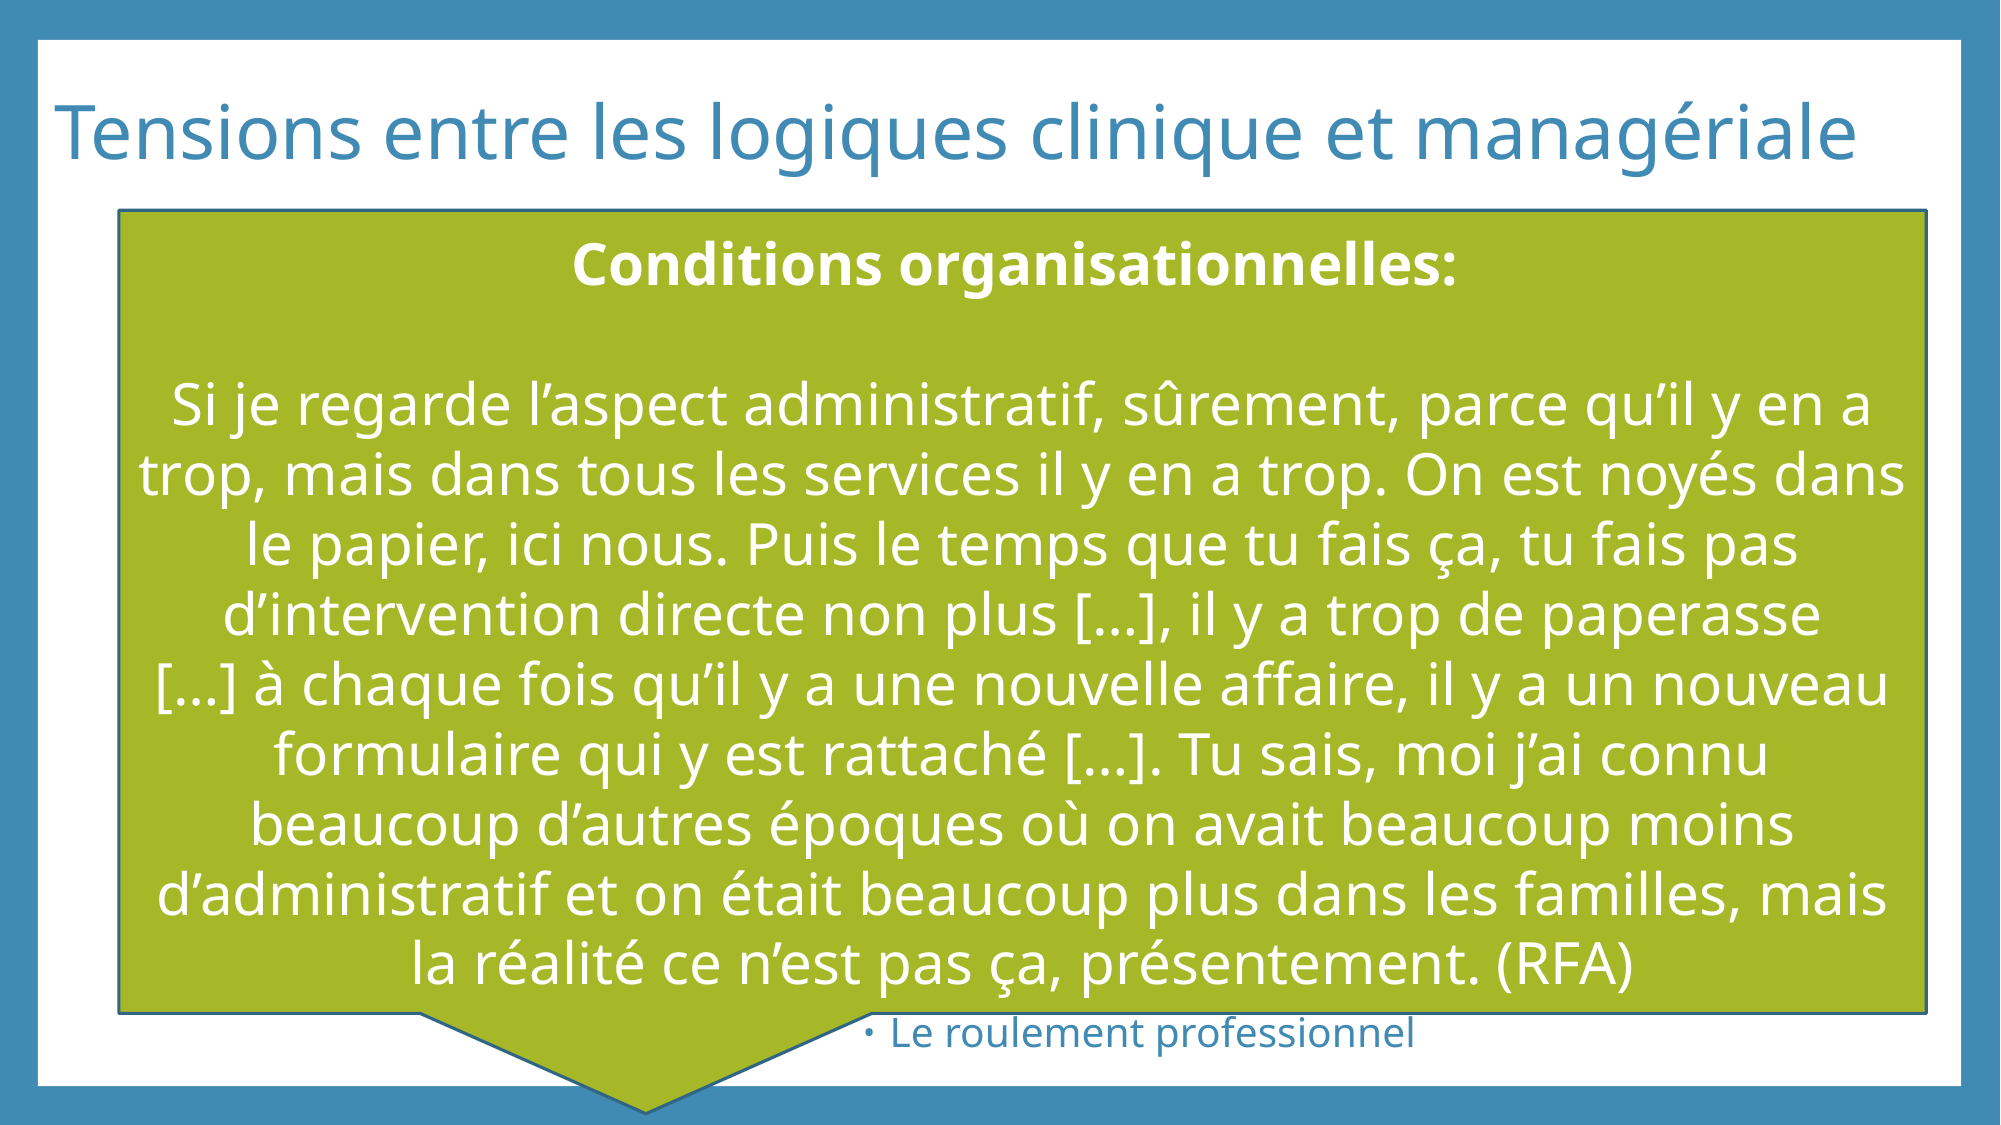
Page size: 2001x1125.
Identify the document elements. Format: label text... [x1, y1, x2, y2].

list Standardisation de la pratique Les balises sont nécessaires Rigidification de la pratique Réduction de la marge de manœuvre L’illusion de croire que la complexité peut être résolue par la simple application d’un protocole est possiblement dangereuse Conditions organisationnelles: La lourdeur des tâches administratives v/s le temps d’intervention Le peu d’espaces de réflexion collective et de supervision La pression du temps Les critères d’évaluation de la performance L’individualisation de la responsabilité Le roulement professionnel [808, 1015, 1927, 1065]
text_box Conditions organisationnelles: Si je regarde l’aspect administratif, sûrement, parce qu’il y en a trop, mais dans tous les services il y en a trop. On est noyés dans le papier, ici nous. Puis le temps que tu fais ça, tu fais pas d’intervention directe non plus […], il y a trop de paperasse […] à chaque fois qu’il y a une nouvelle affaire, il y a un nouveau formulaire qui y est rattaché […]. Tu sais, moi j’ai connu beaucoup d’autres époques où on avait beaucoup moins d’administratif et on était beaucoup plus dans les familles, mais la réalité ce n’est pas ça, présentement. (RFA) [117, 208, 1928, 1116]
title Tensions entre les logiques clinique et managériale [20, 60, 1914, 211]
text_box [96, 209, 744, 976]
